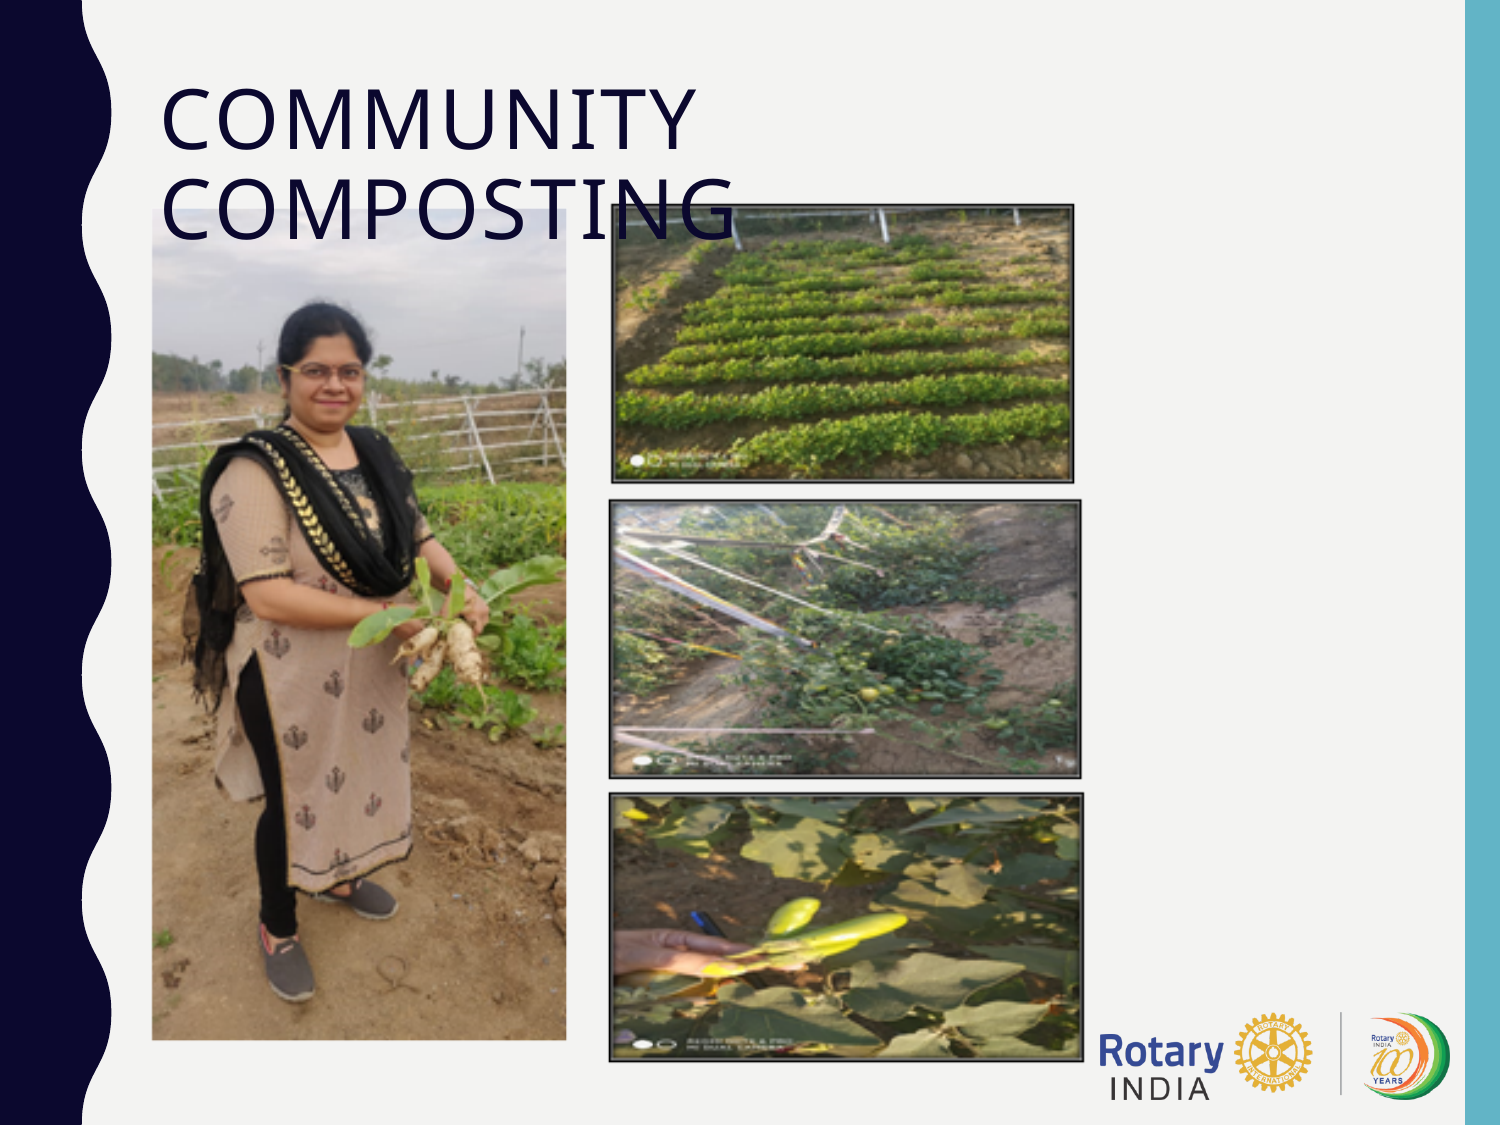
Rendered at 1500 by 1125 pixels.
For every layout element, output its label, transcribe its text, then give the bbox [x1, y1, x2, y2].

picture [1099, 1012, 1451, 1100]
picture [145, 187, 1090, 1066]
title Community composting [145, 62, 1230, 188]
